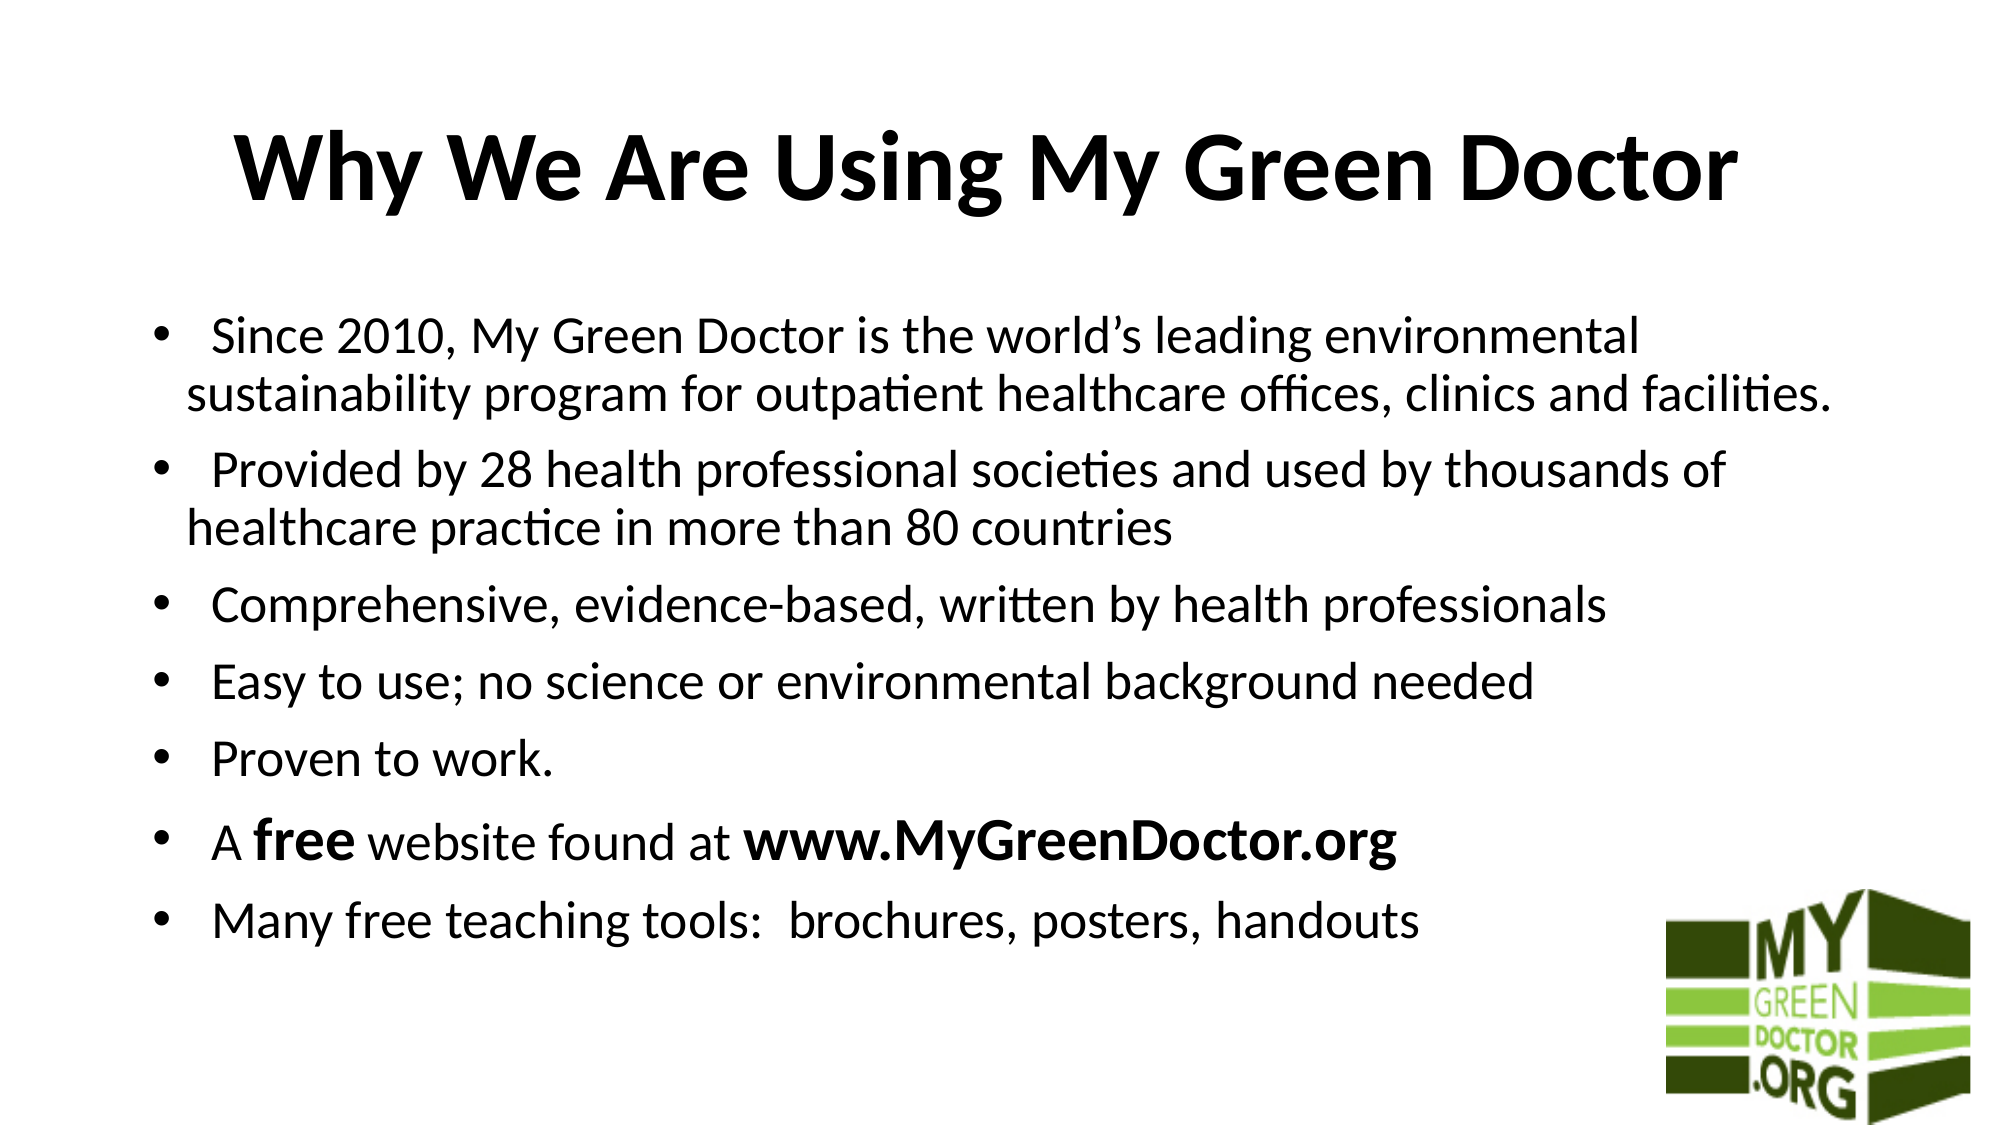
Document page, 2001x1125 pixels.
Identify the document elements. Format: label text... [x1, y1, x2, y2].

list Since 2010, My Green Doctor is the world’s leading environmental sustainability program for outpatient healthcare offices, clinics and facilities. Provided by 28 health professional societies and used by thousands of healthcare practice in more than 80 countries Comprehensive, evidence-based, written by health professionals Easy to use; no science or environmental background needed Proven to work. A free website found at www.MyGreenDoctor.org Many free teaching tools: brochures, posters, handouts [137, 299, 1863, 1014]
title Why We Are Using My Green Doctor [219, 59, 1944, 278]
picture [1666, 889, 1971, 1125]
